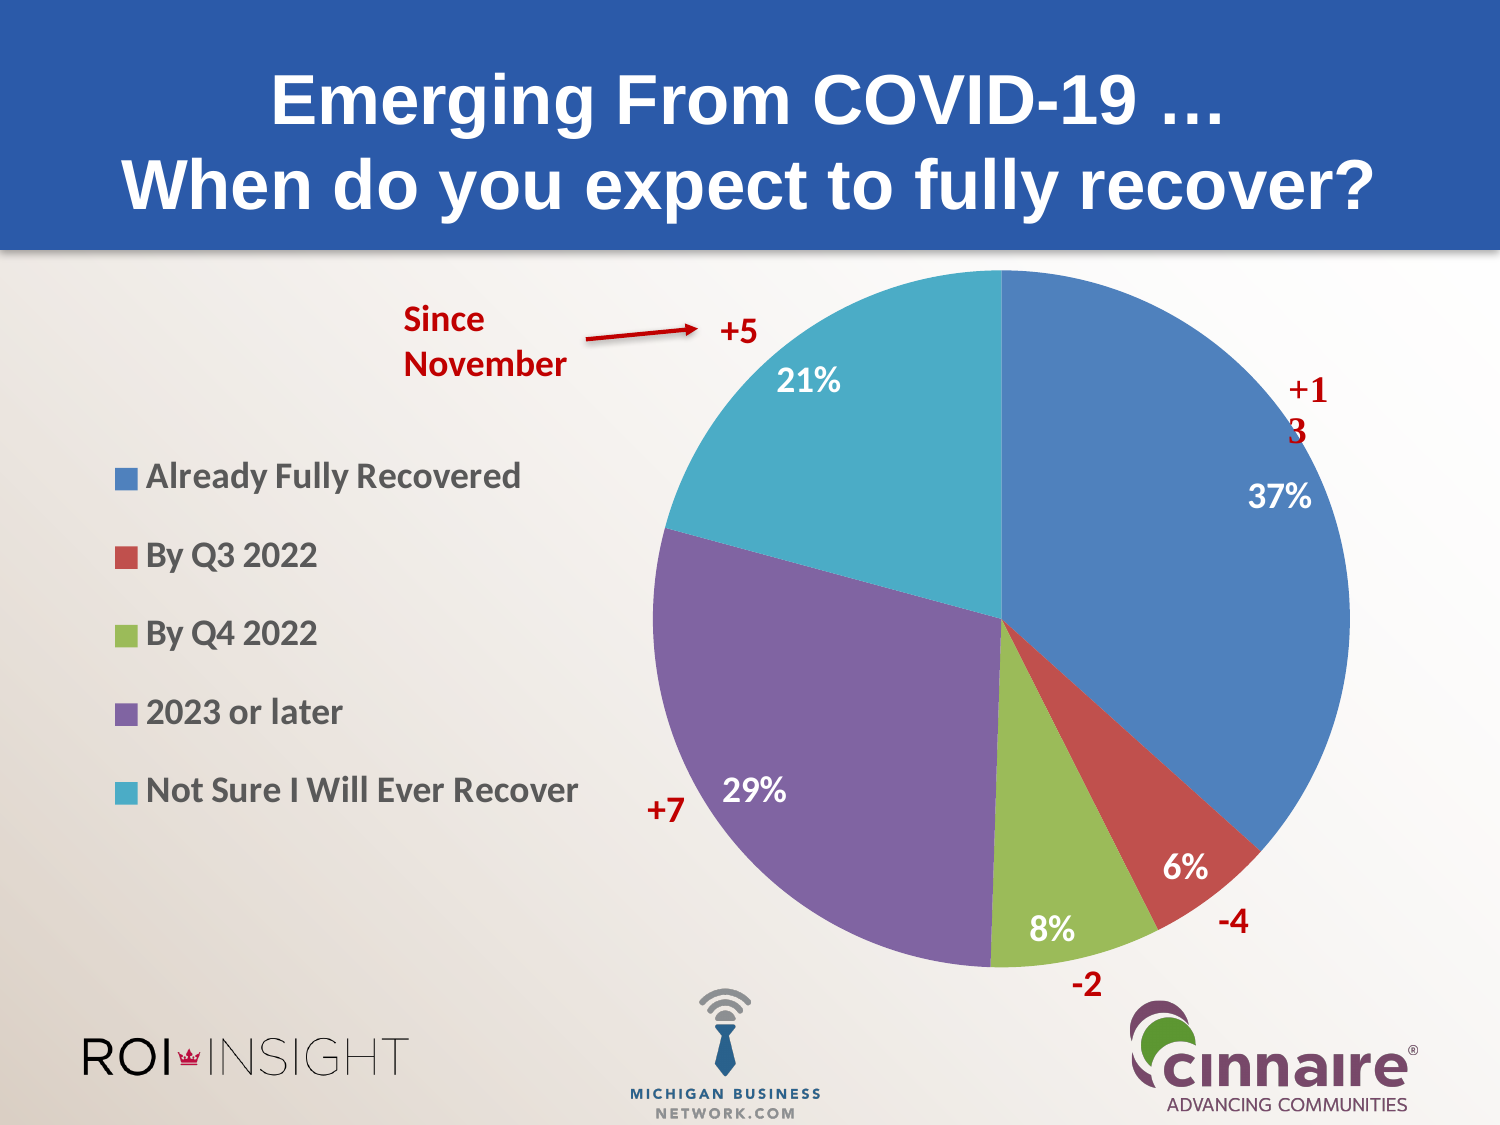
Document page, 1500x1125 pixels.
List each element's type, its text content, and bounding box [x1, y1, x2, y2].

picture [605, 979, 845, 1125]
title Emerging From COVID-19 … When do you expect to fully recover? [74, 44, 1426, 234]
picture [1123, 997, 1425, 1115]
chart [27, 263, 1473, 975]
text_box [585, 328, 699, 341]
picture [75, 1024, 415, 1090]
text_box -2 [1064, 983, 1138, 1012]
